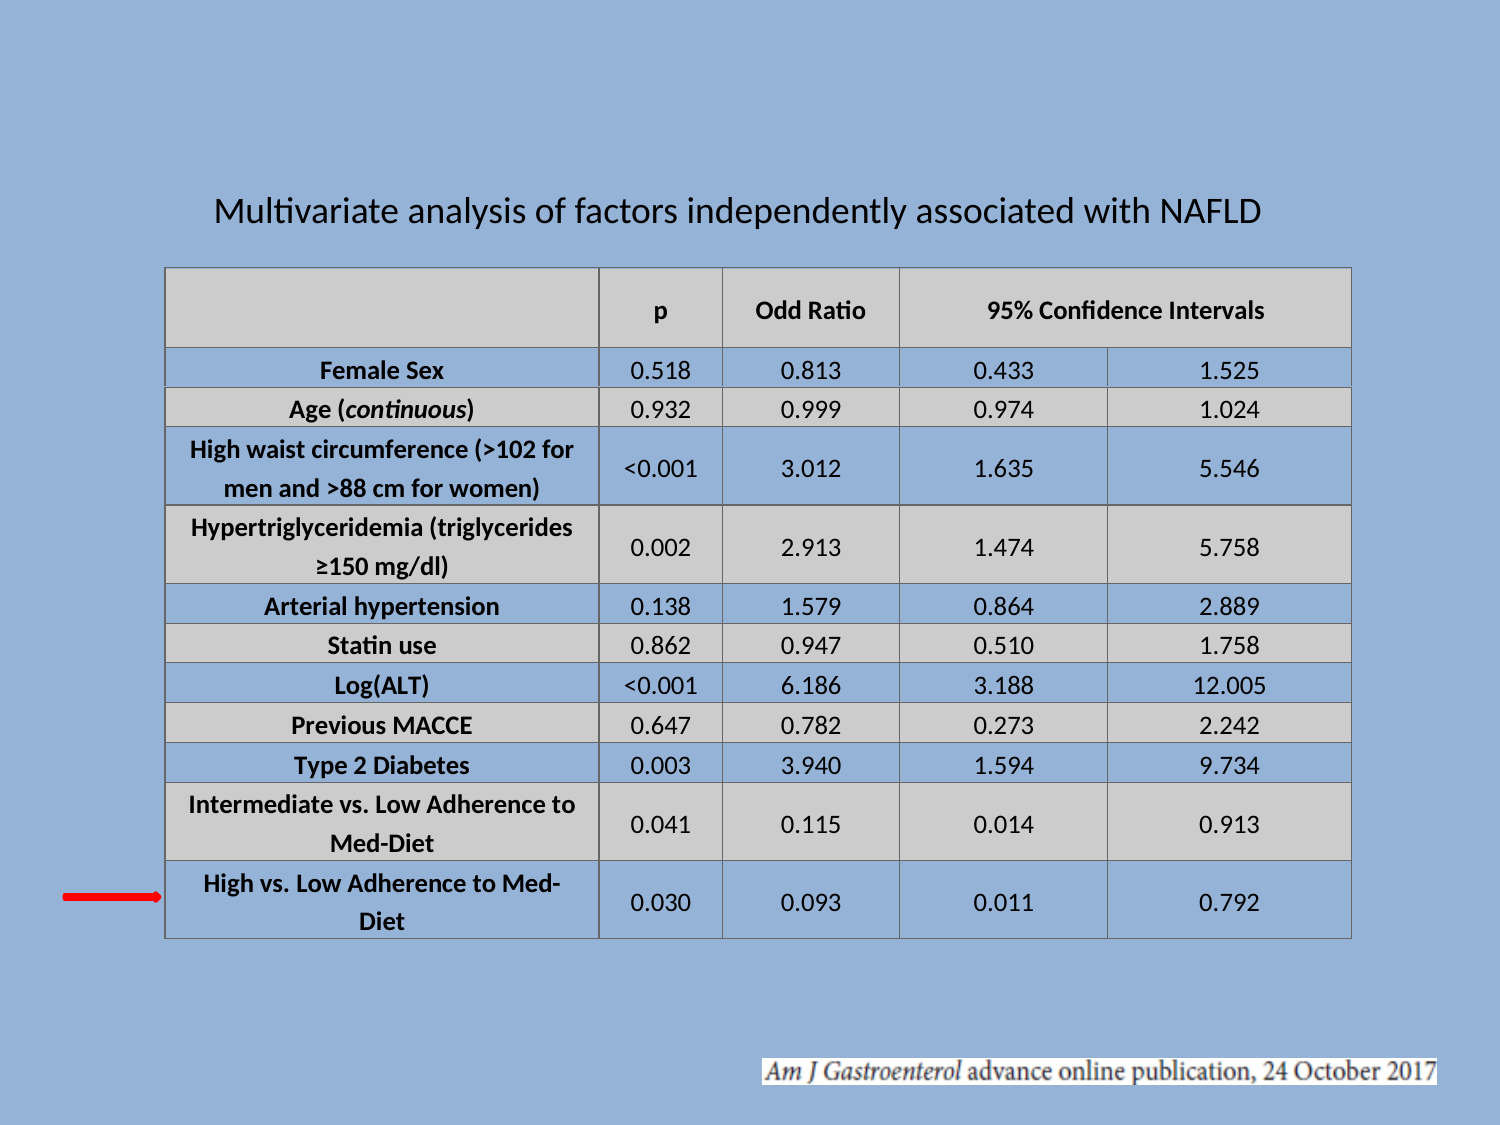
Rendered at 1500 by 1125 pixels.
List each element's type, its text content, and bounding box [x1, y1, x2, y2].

text_box Multivariate analysis of factors independently associated with NAFLD [147, 178, 1329, 239]
text_box [62, 891, 159, 903]
picture [164, 266, 1360, 1001]
picture [761, 1058, 1437, 1085]
